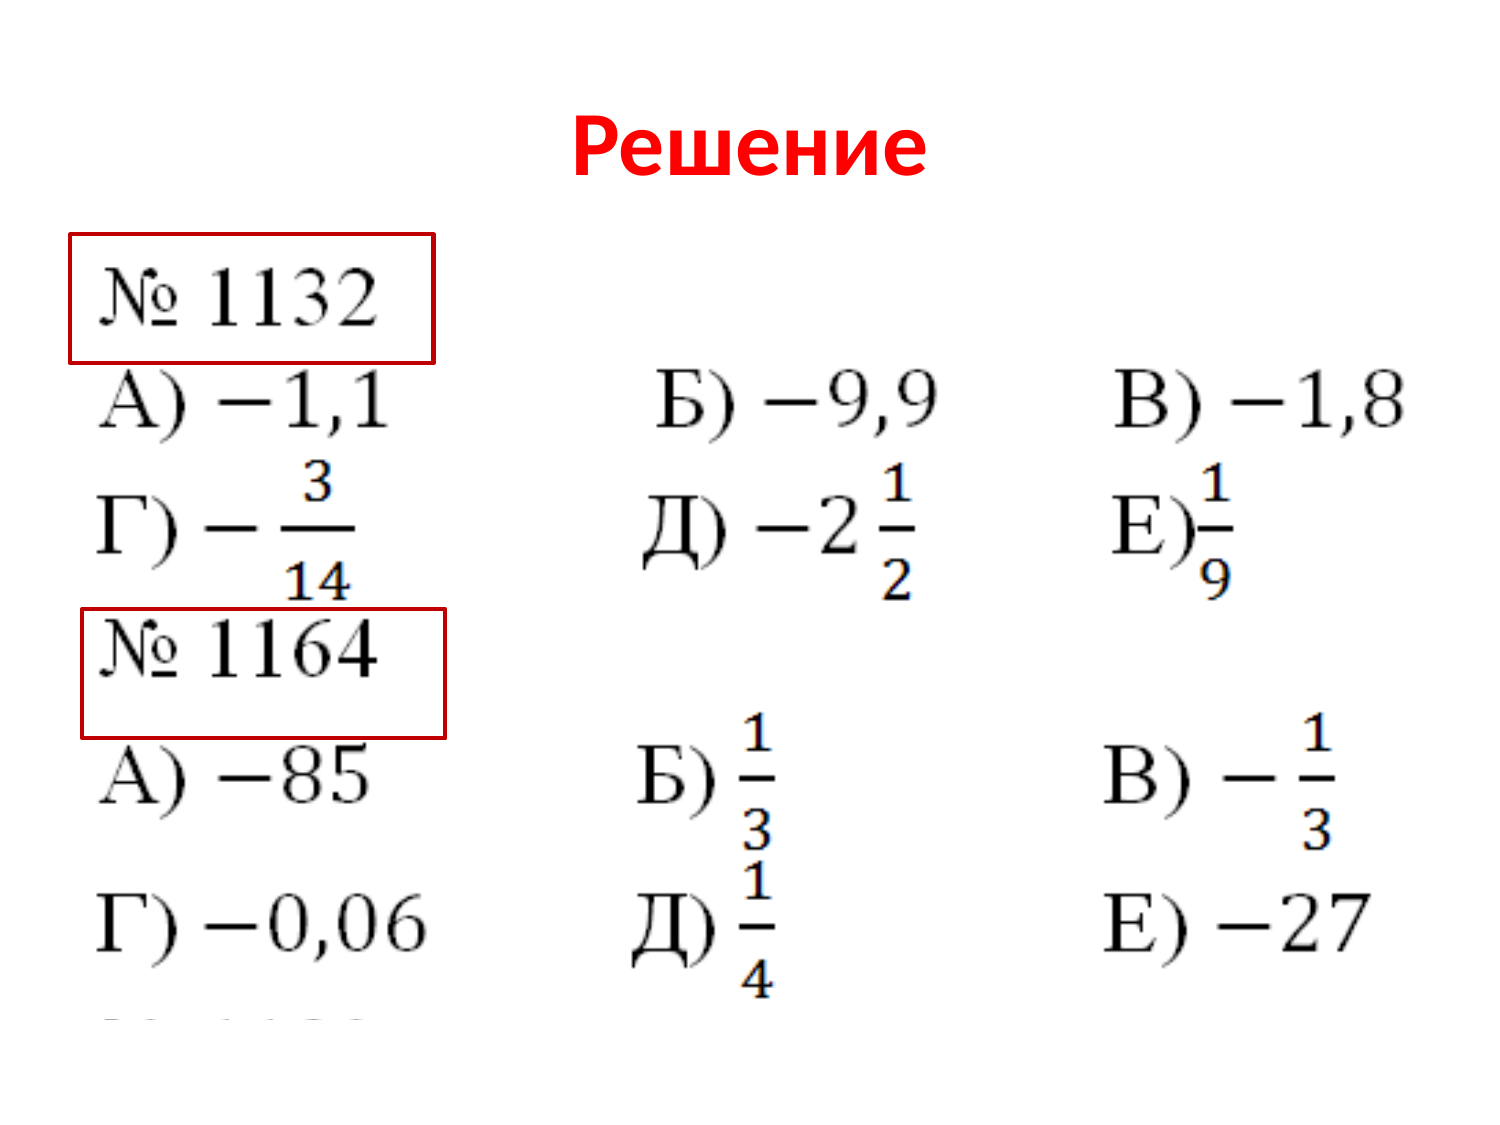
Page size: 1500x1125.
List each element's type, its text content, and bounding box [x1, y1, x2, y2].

title Решение [74, 44, 1426, 233]
text_box [68, 232, 436, 257]
picture [70, 257, 1430, 1020]
